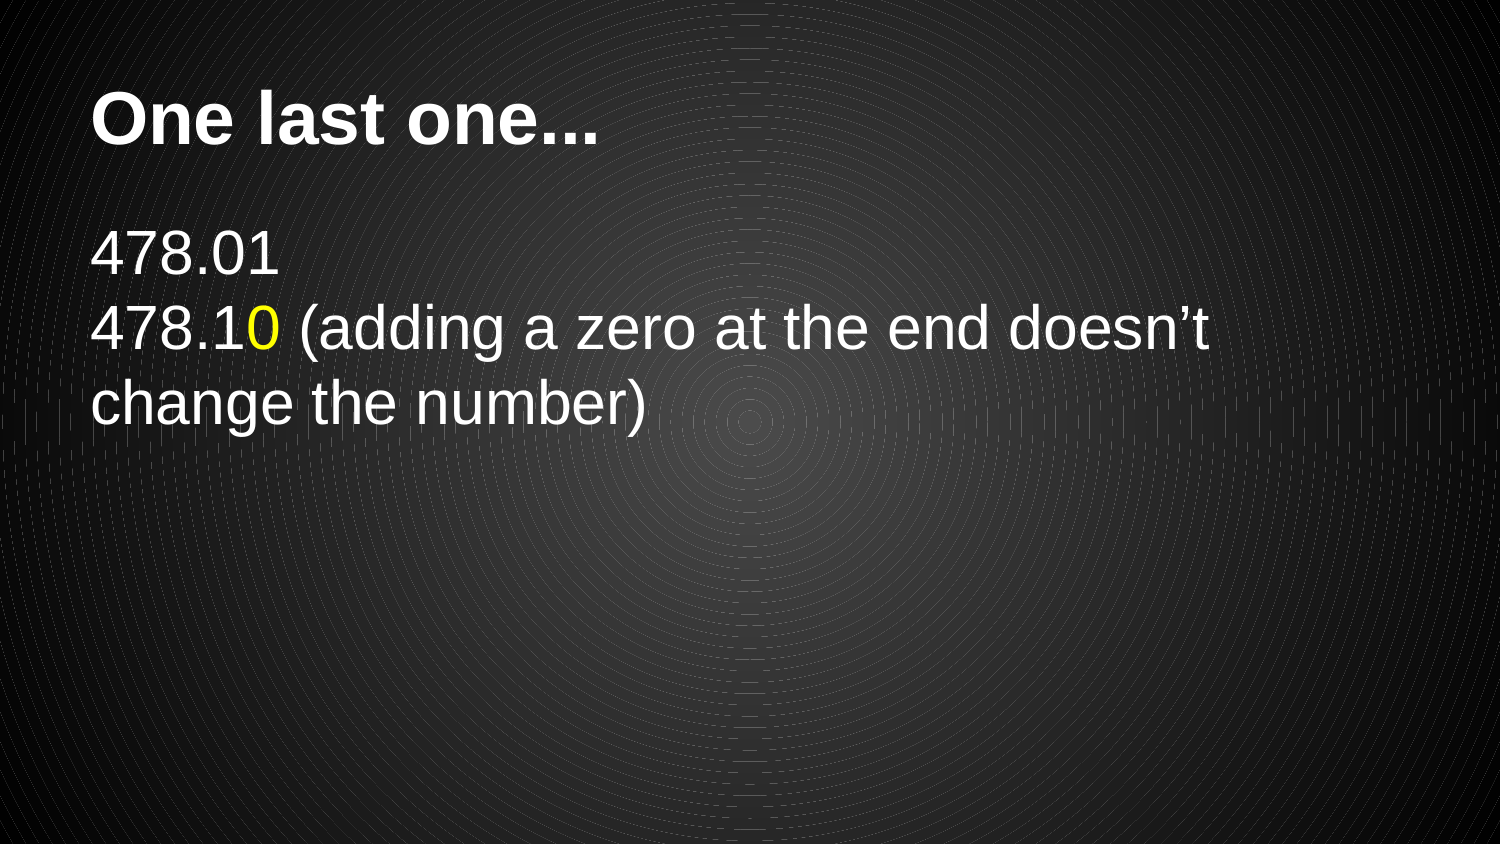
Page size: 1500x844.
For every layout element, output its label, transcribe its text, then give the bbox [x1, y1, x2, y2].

list 478.01 478.10 (adding a zero at the end doesn’t change the number) [75, 196, 1425, 808]
title One last one... [75, 33, 1425, 175]
